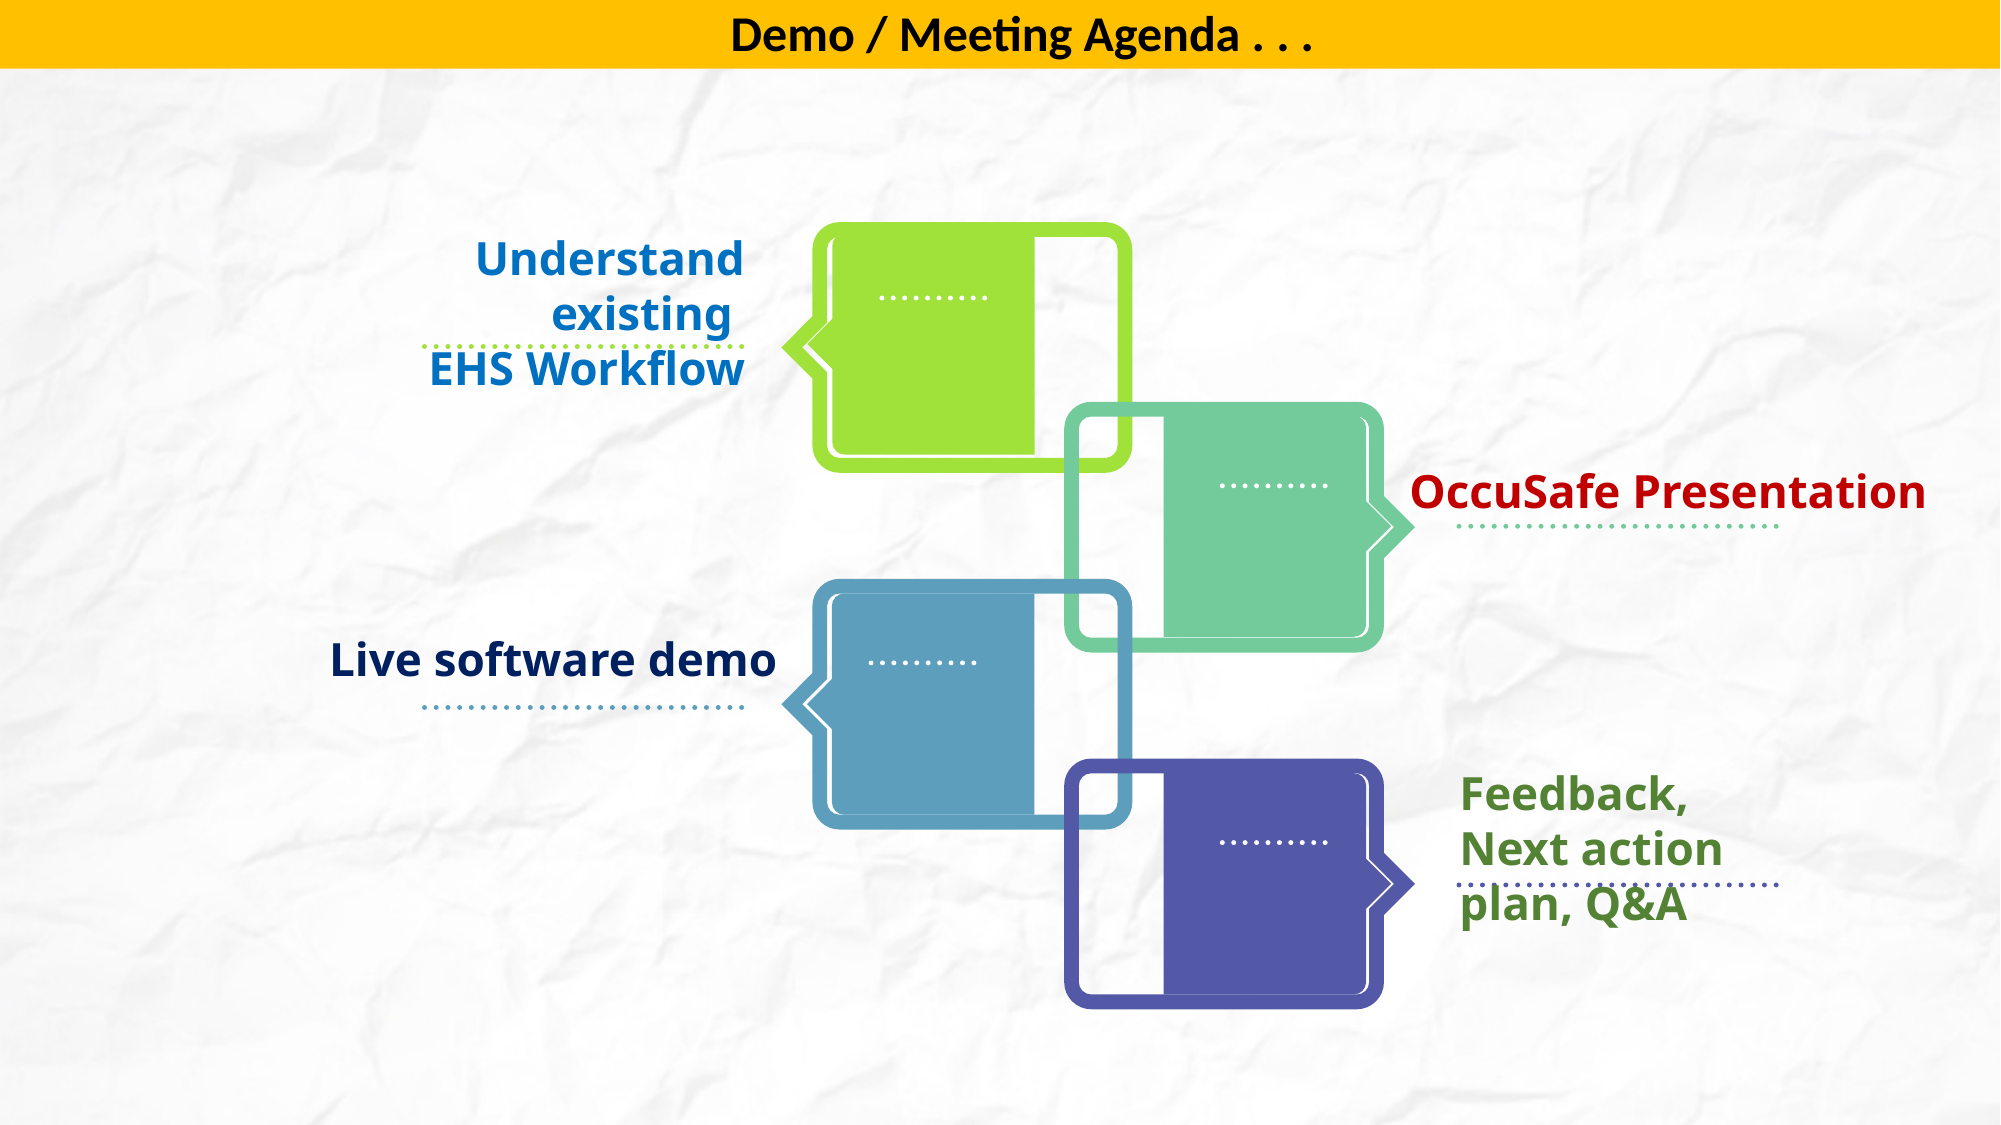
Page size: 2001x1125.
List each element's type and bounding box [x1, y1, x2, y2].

picture [0, 0, 2000, 1125]
text_box [304, 222, 1911, 1010]
